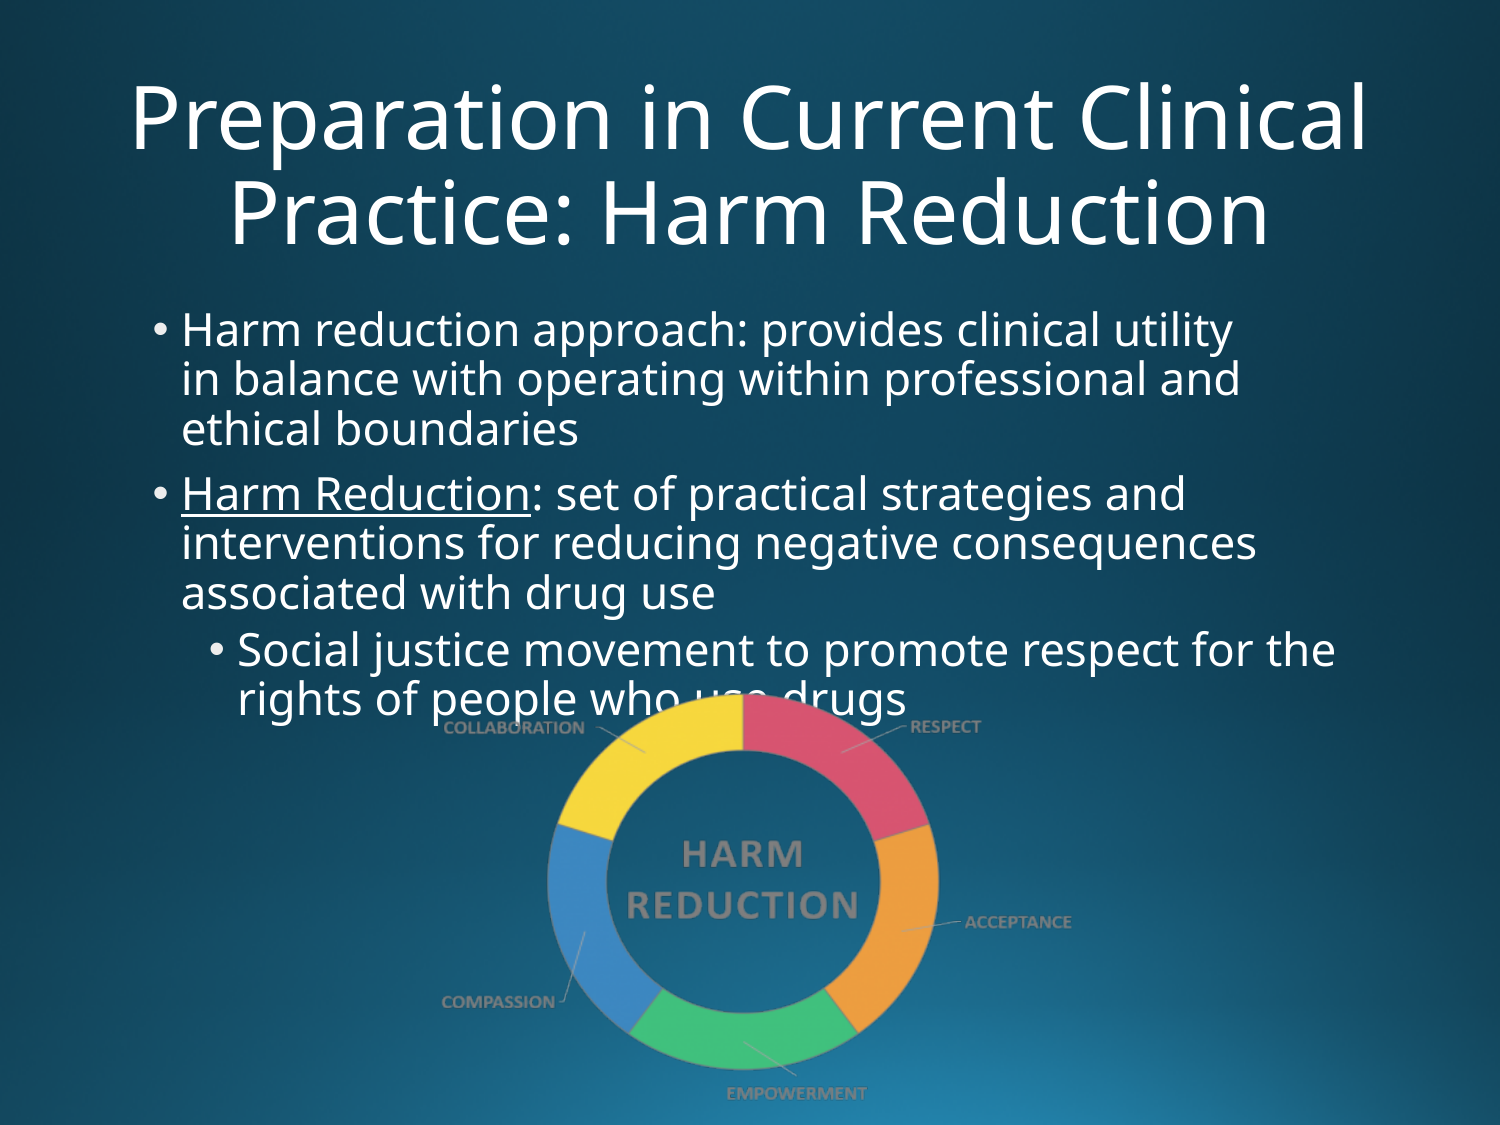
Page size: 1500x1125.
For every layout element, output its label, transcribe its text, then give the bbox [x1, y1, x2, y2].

picture [0, 0, 1500, 1125]
list Harm reduction approach: provides clinical utility in balance with operating within professional and ethical boundaries Harm Reduction: set of practical strategies and interventions for reducing negative consequences associated with drug use Social justice movement to promote respect for the rights of people who use drugs [137, 299, 1397, 1014]
title Preparation in Current Clinical Practice: Harm Reduction [103, 59, 1397, 278]
